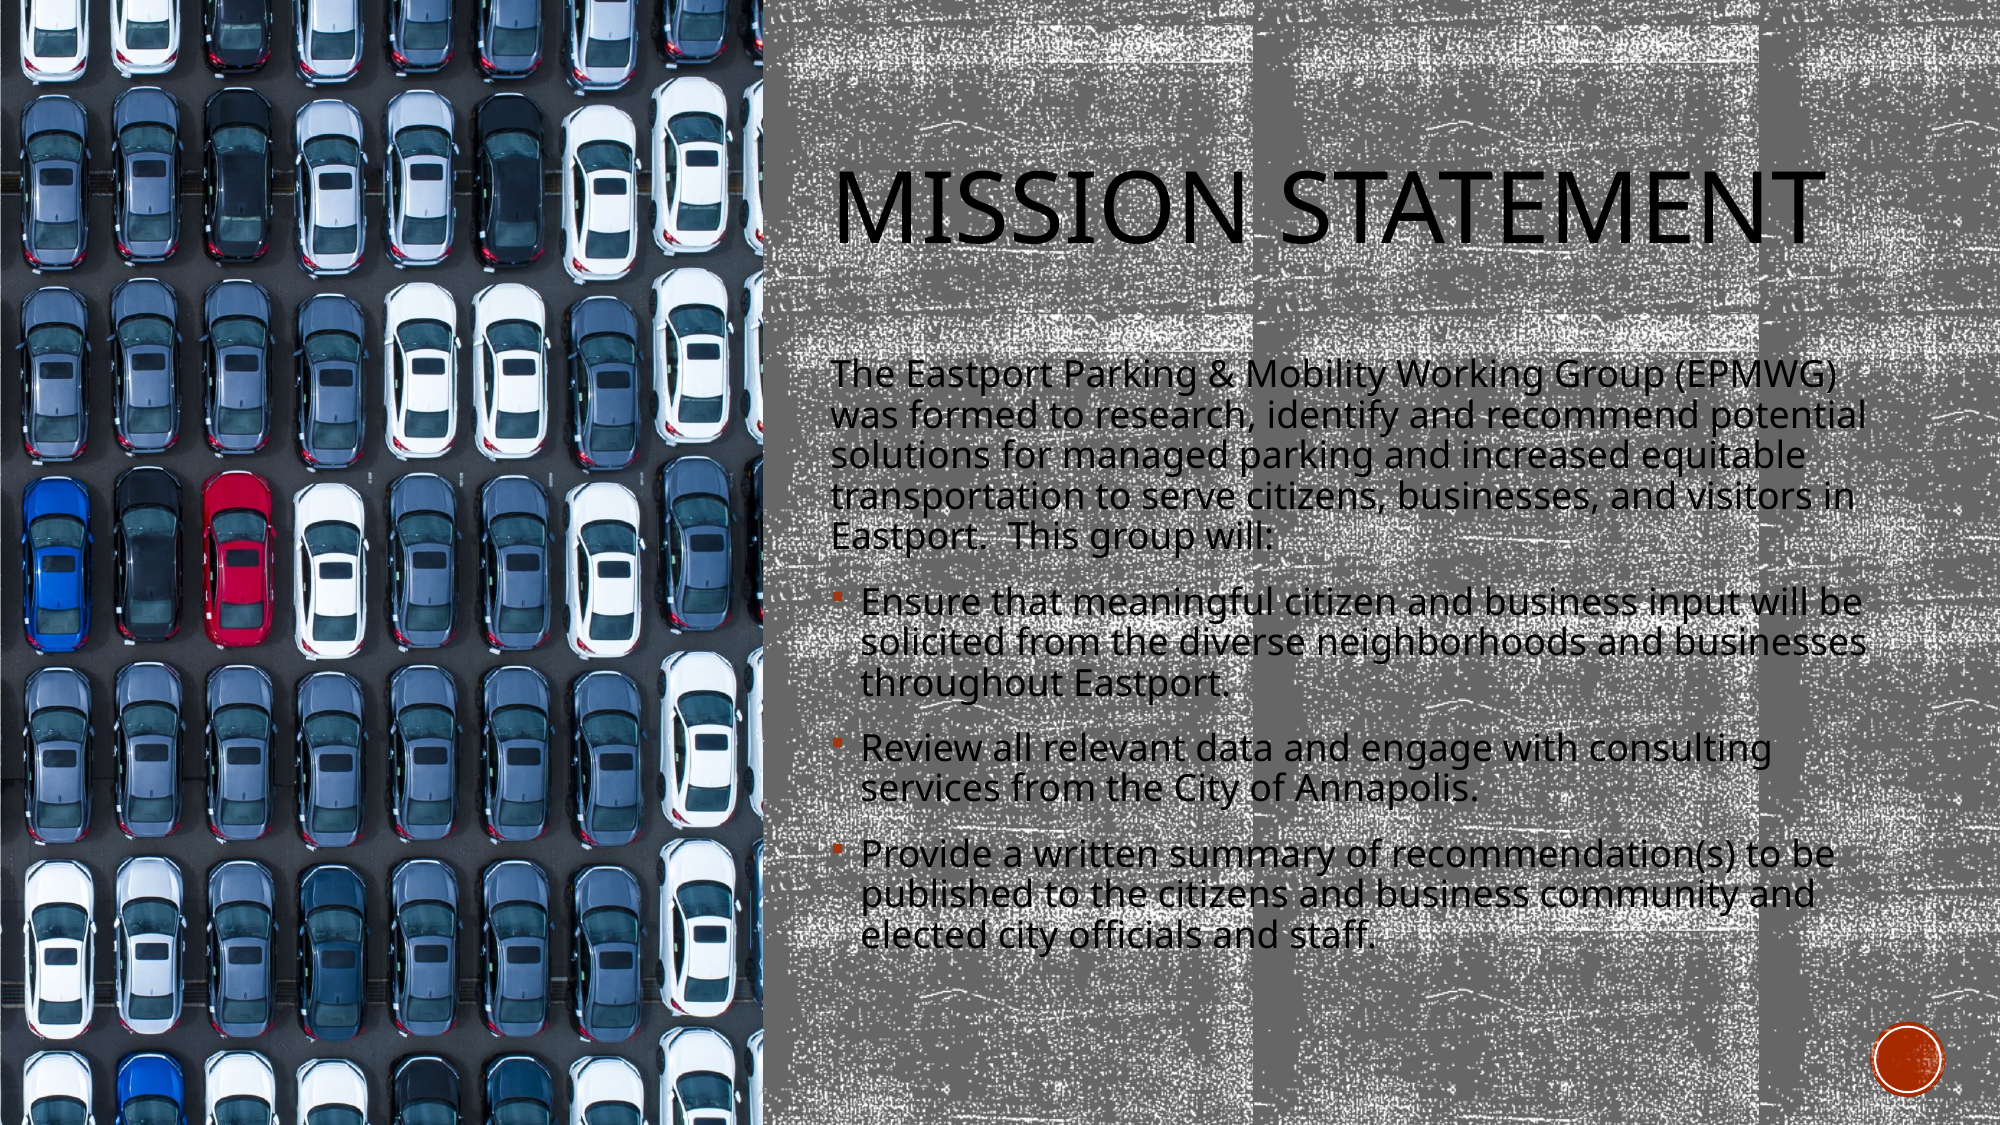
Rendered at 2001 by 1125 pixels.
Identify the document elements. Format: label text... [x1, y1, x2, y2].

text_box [1872, 1024, 1943, 1096]
list The Eastport Parking & Mobility Working Group (EPMWG) was formed to research, identify and recommend potential solutions for managed parking and increased equitable transportation to serve citizens, businesses, and visitors in Eastport. This group will: Ensure that meaningful citizen and business input will be solicited from the diverse neighborhoods and businesses throughout Eastport. Review all relevant data and engage with consulting services from the City of Annapolis. Provide a written summary of recommendation(s) to be published to the citizens and business community and elected city officials and staff. [815, 348, 1920, 1013]
text_box [764, 0, 2000, 1125]
title Mission Statement [815, 79, 1920, 344]
picture [0, 0, 763, 1125]
